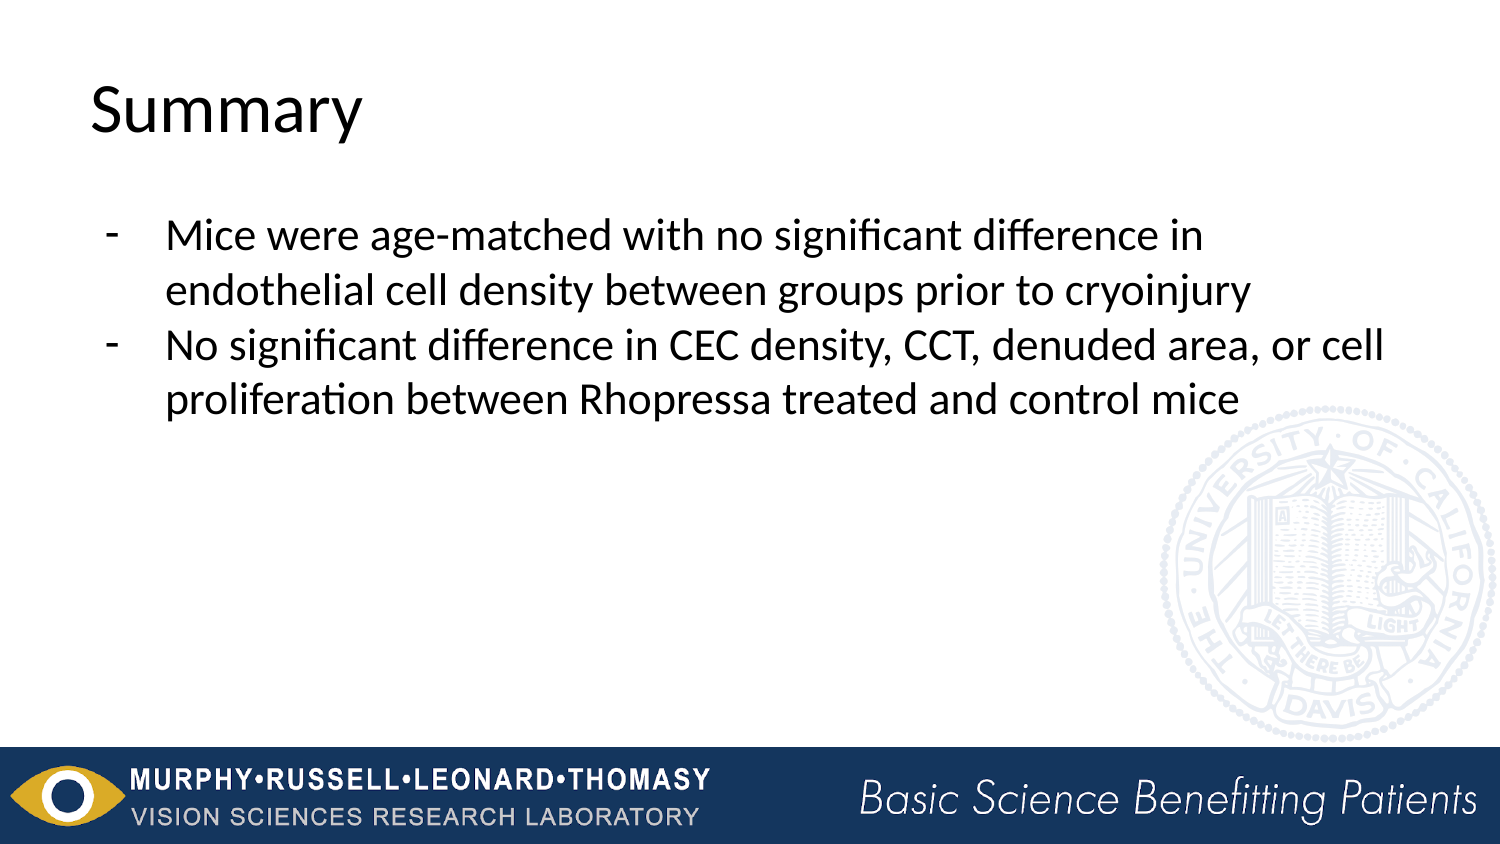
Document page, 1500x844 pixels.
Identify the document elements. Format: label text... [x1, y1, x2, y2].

picture [0, 402, 1500, 844]
title Summary [75, 33, 1425, 175]
list Mice were age-matched with no significant difference in endothelial cell density between groups prior to cryoinjury No significant difference in CEC density, CCT, denuded area, or cell proliferation between Rhopressa treated and control mice [75, 196, 1425, 745]
